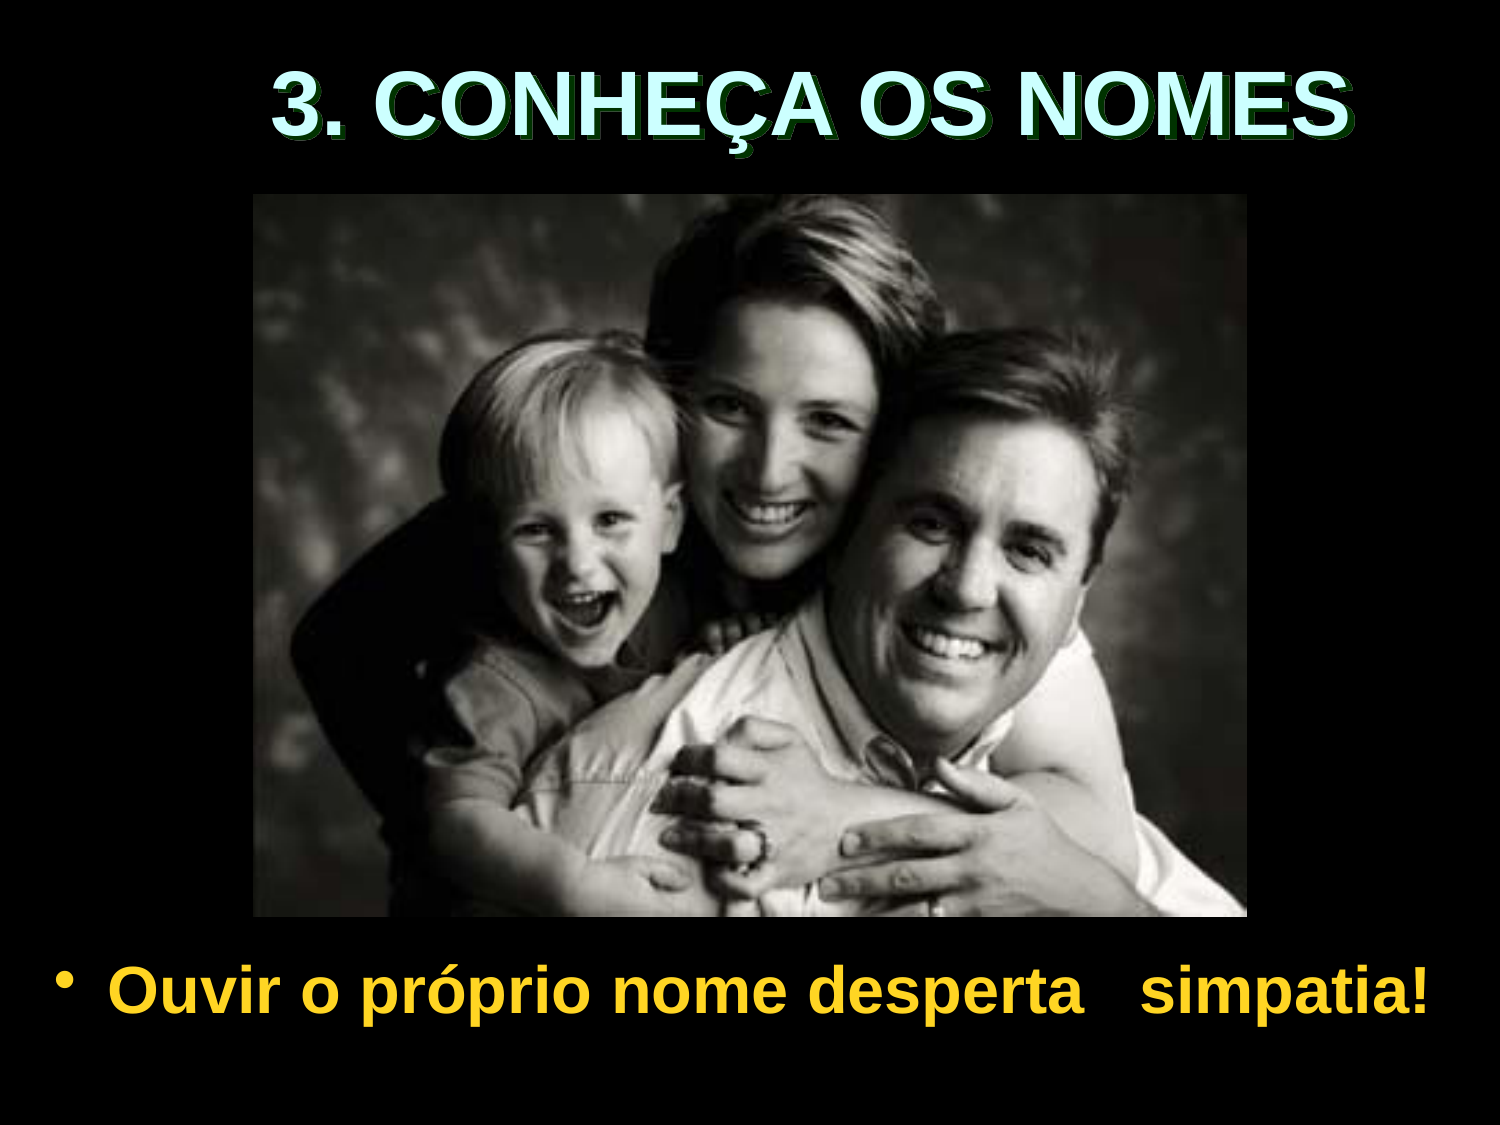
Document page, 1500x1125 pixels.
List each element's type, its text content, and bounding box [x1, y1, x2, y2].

text_box Ouvir o próprio nome desperta simpatia! [17, 939, 1468, 1035]
text_box 3. CONHEÇA OS NOMES [37, 35, 1463, 161]
picture [253, 194, 1247, 917]
